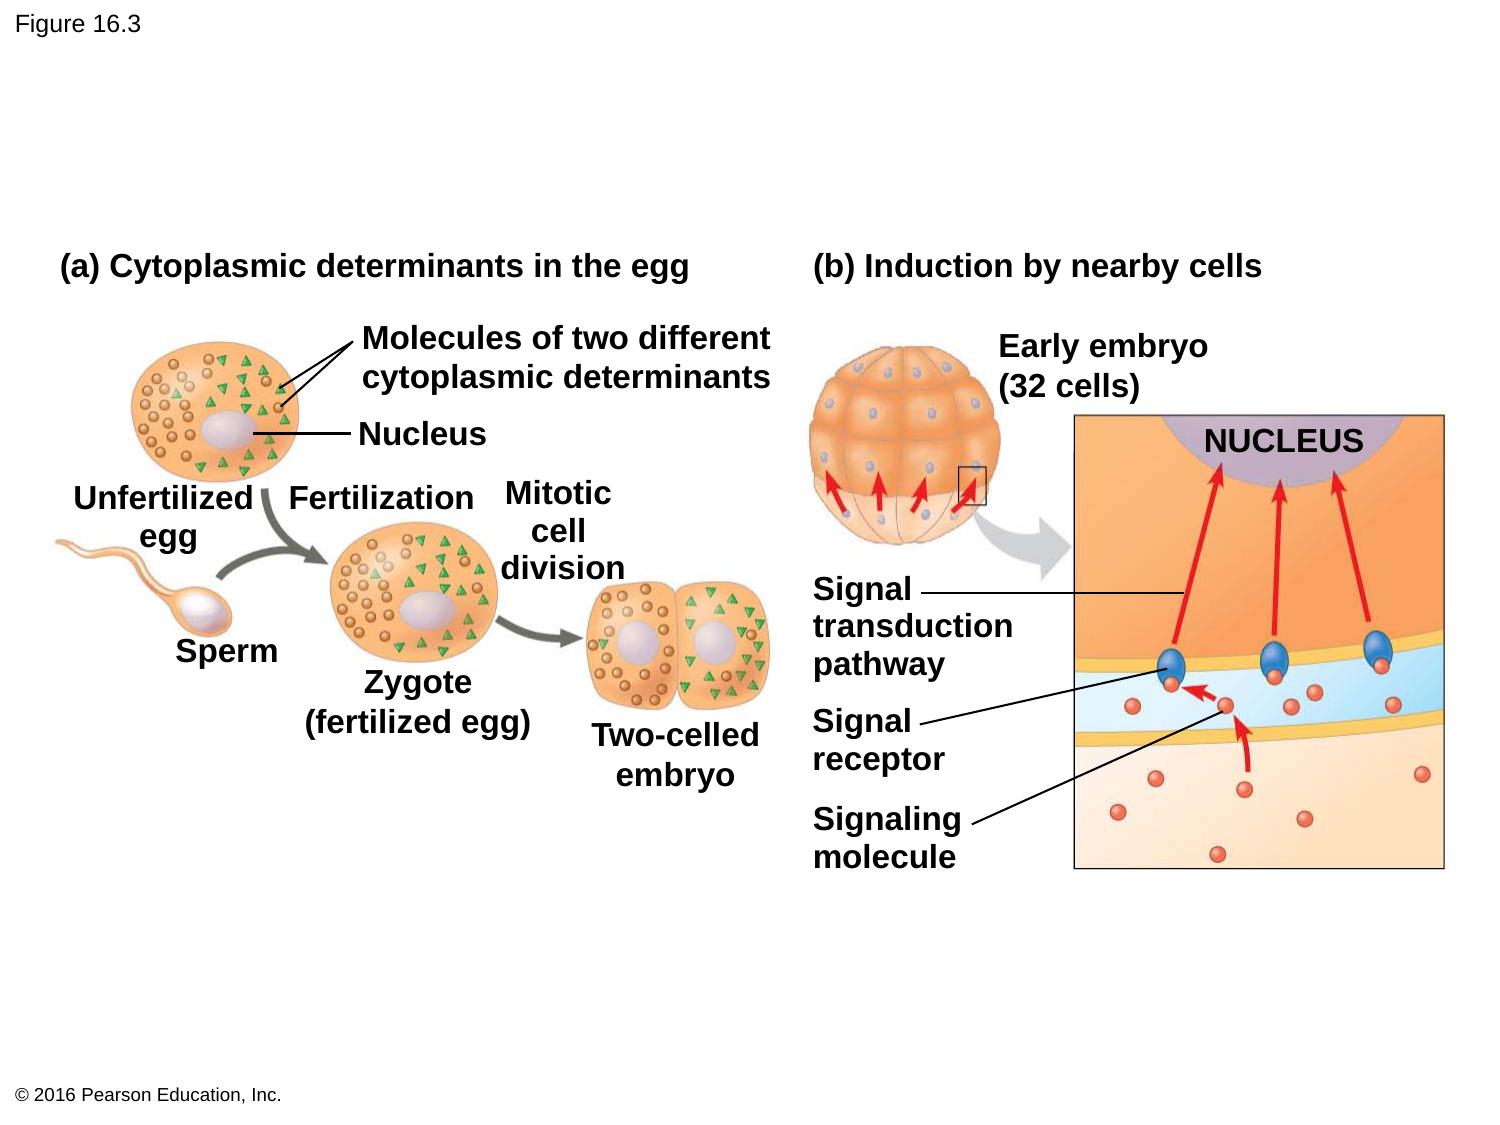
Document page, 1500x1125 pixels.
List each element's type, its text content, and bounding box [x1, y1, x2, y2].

picture [48, 246, 1452, 879]
title Figure 16.3 [0, 0, 435, 62]
footer © 2016 Pearson Education, Inc. [0, 1063, 507, 1124]
